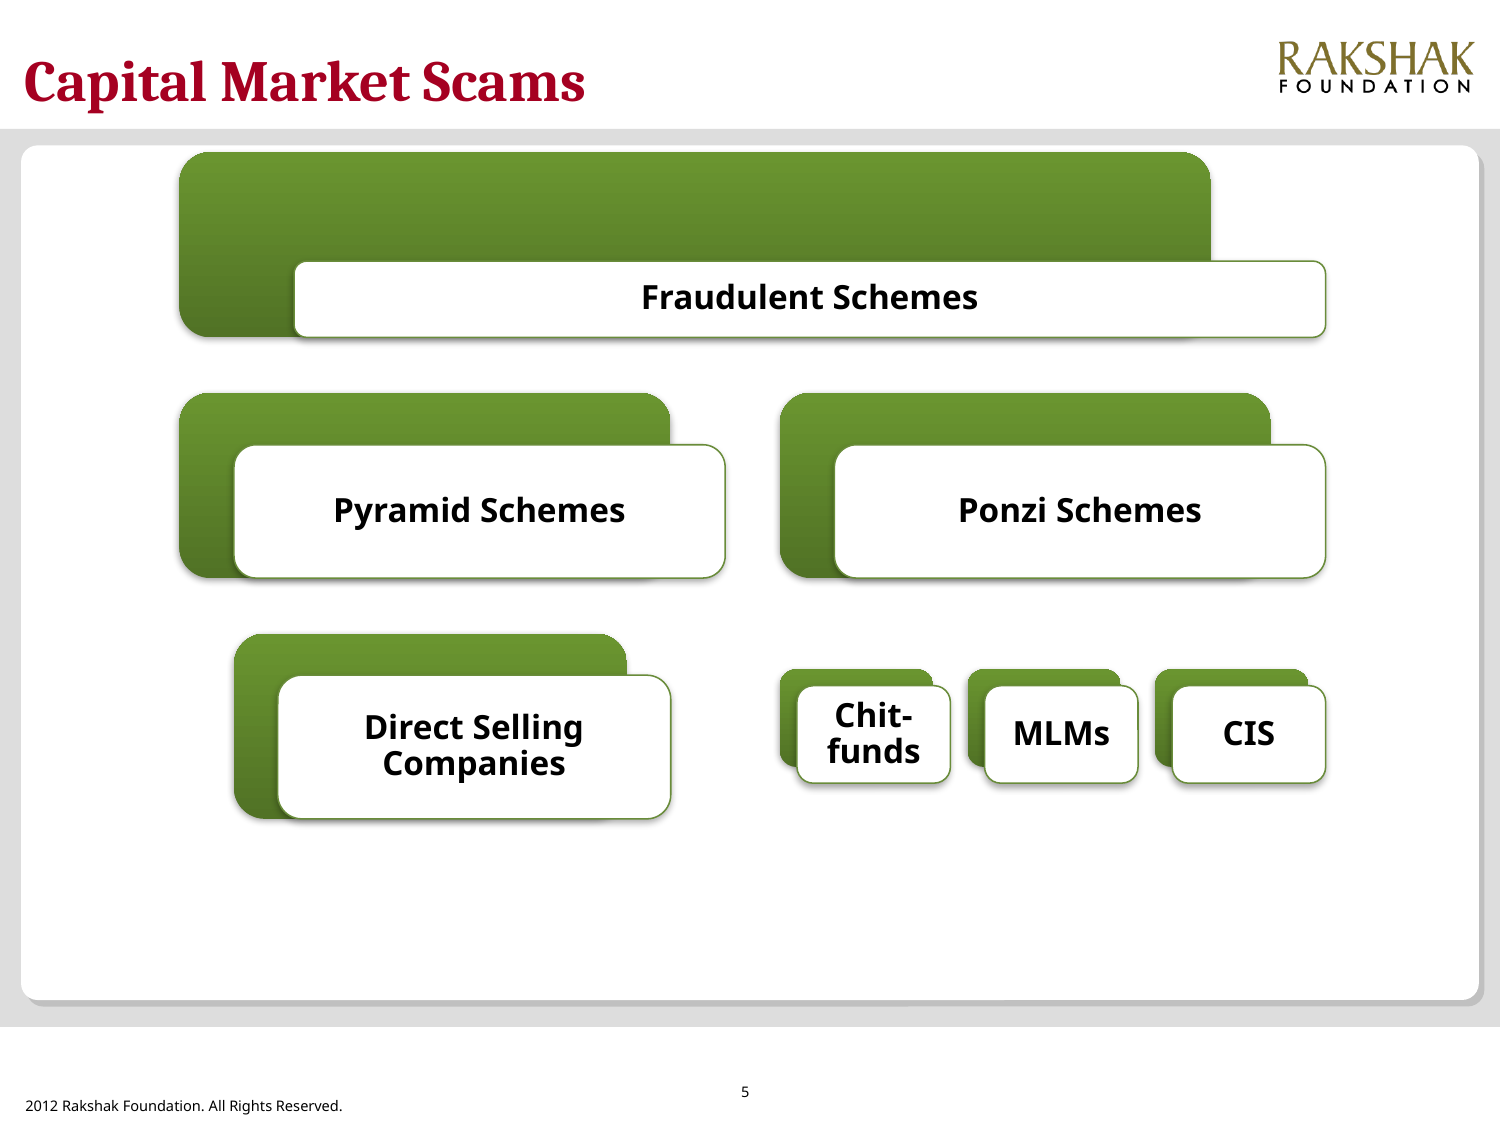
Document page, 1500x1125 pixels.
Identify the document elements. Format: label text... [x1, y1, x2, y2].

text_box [35, 151, 1470, 1060]
text_box Capital Market Scams [9, 43, 602, 122]
picture [1276, 32, 1479, 96]
slide_number 5 [725, 1069, 774, 1111]
